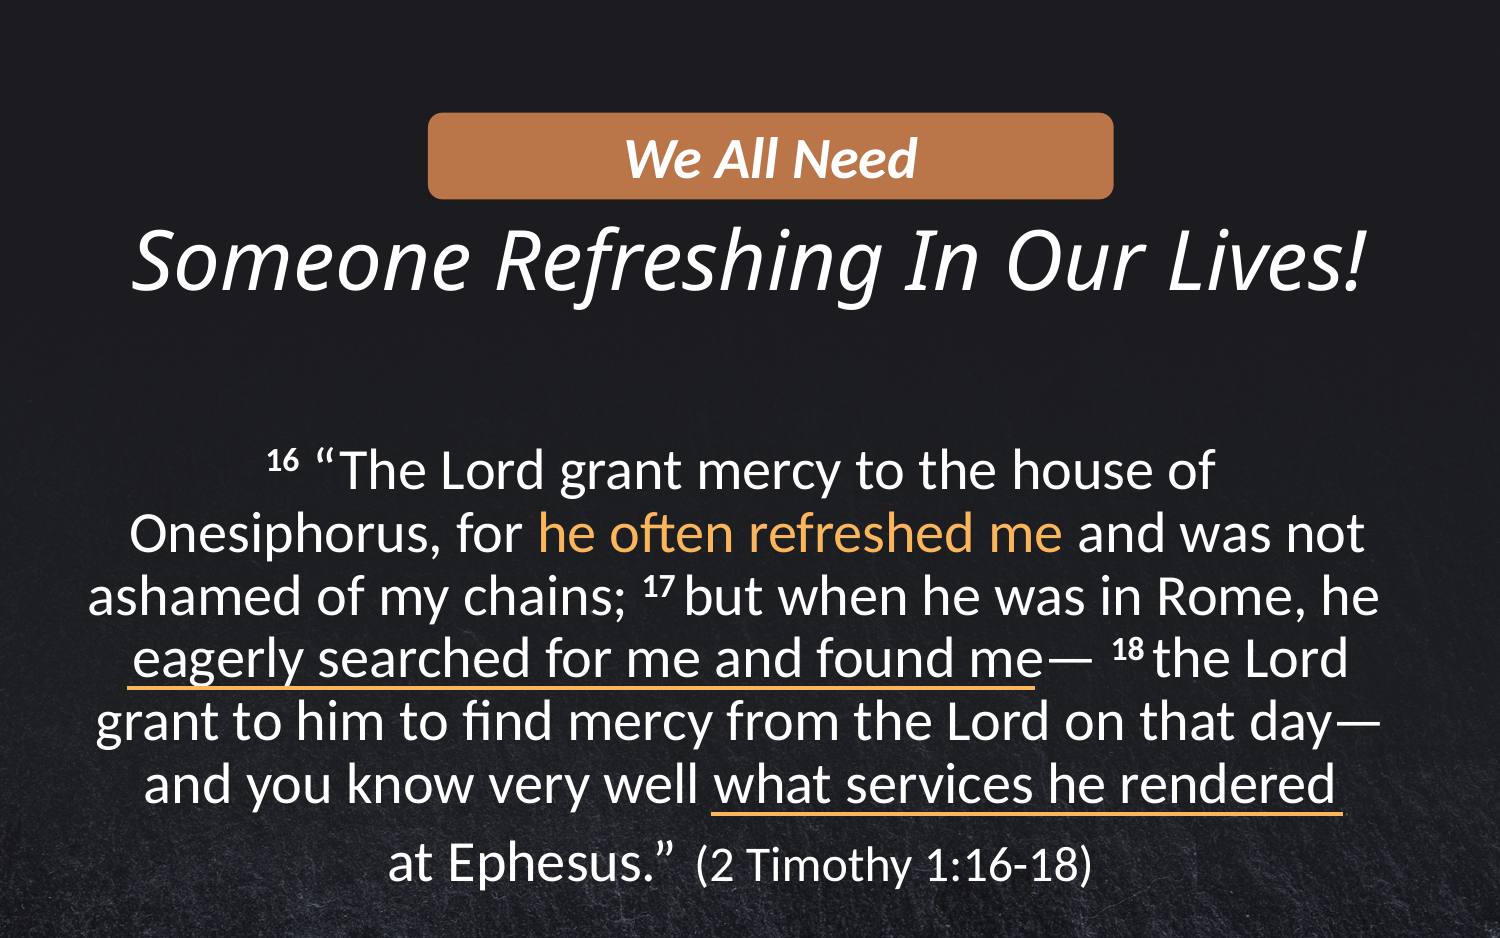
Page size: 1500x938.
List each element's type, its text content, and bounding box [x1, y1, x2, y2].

title Someone Refreshing In Our Lives! [103, 168, 1397, 359]
picture [0, 0, 1500, 938]
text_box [427, 112, 1114, 200]
list 16 “The Lord grant mercy to the house of Onesiphorus, for he often refreshed me and was not ashamed of my chains; 17 but when he was in Rome, he eagerly searched for me and found me— 18 the Lord grant to him to find mercy from the Lord on that day—and you know very well what services he rendered at Ephesus.” (2 Timothy 1:16-18) [63, 431, 1419, 880]
